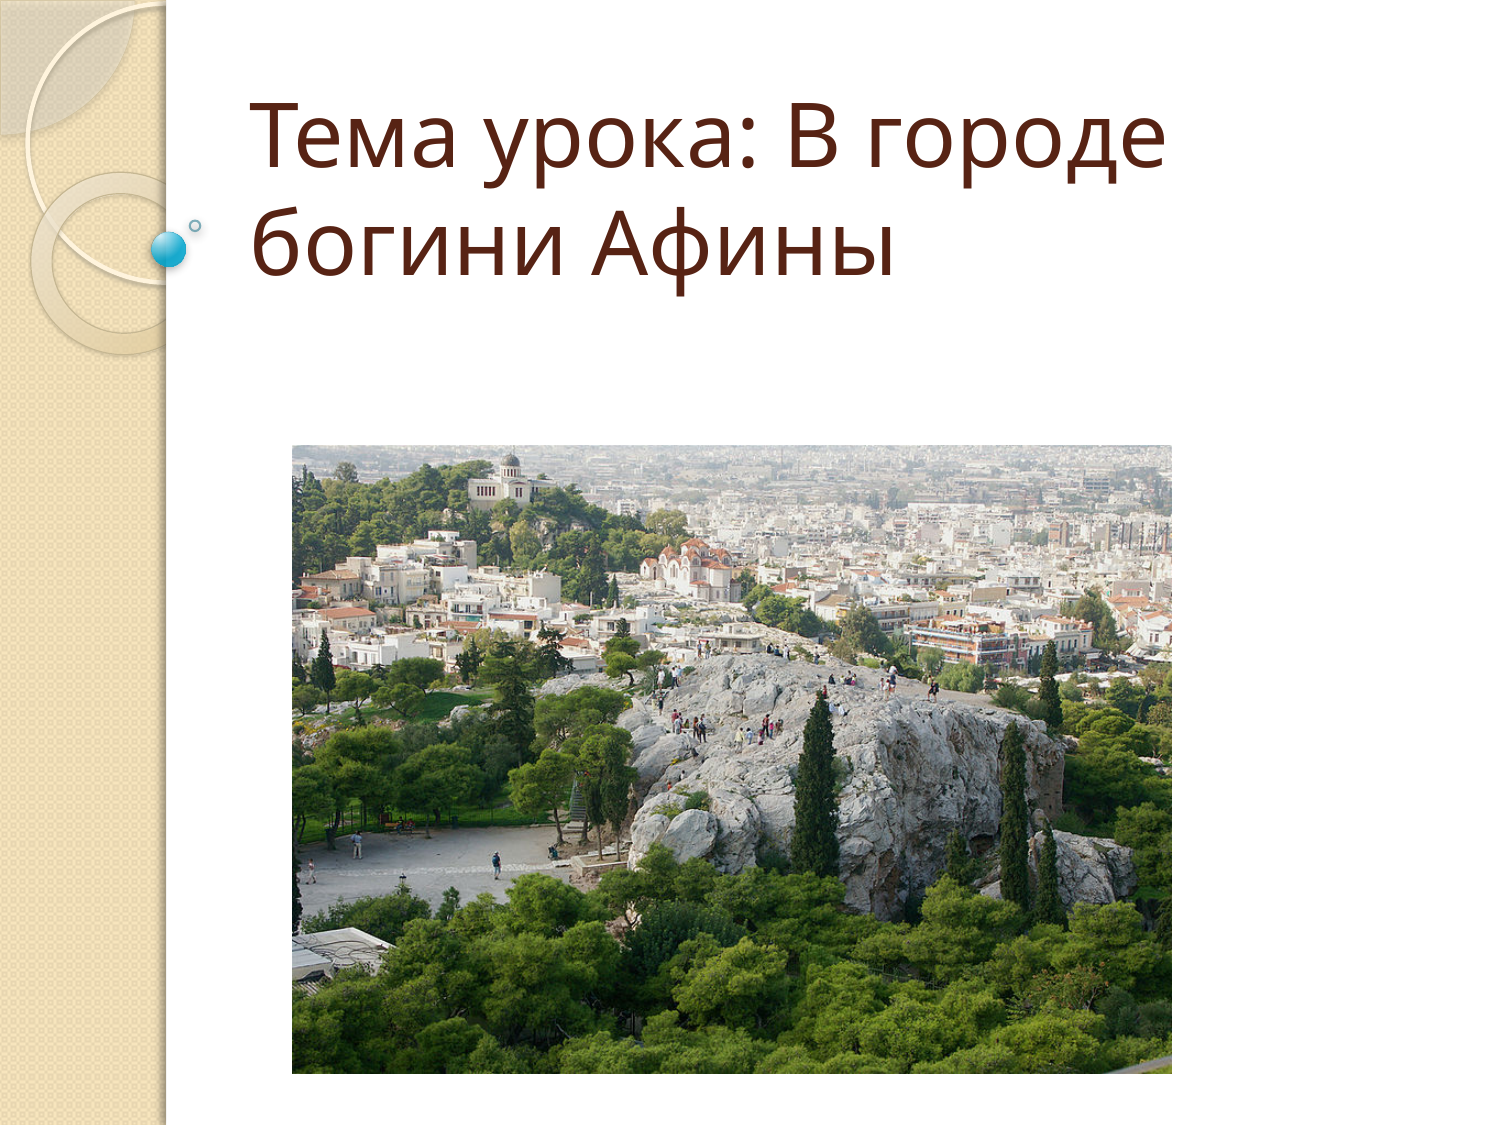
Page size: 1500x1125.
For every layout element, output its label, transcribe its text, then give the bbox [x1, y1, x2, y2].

title Тема урока: В городе богини Афины [234, 59, 1450, 301]
picture [292, 445, 1172, 1074]
